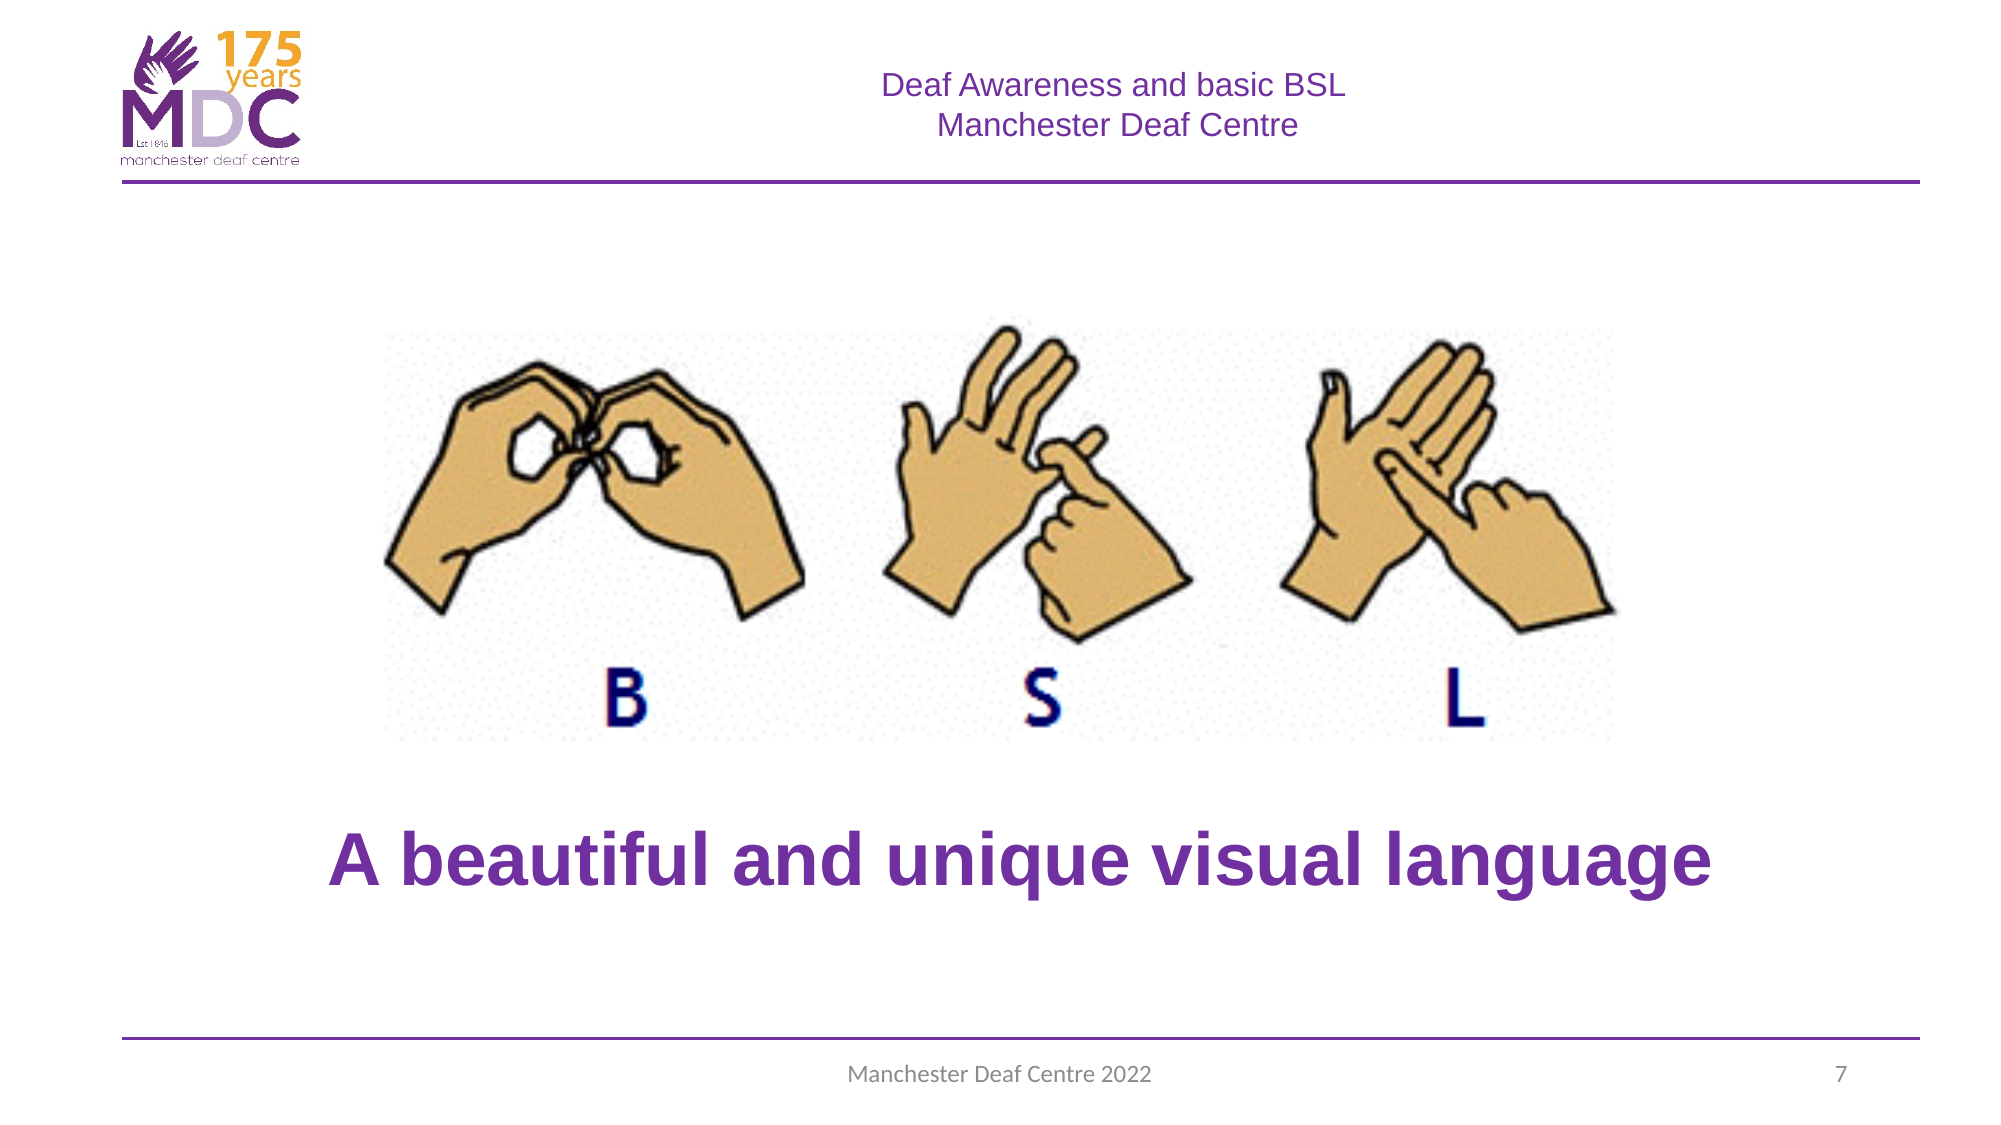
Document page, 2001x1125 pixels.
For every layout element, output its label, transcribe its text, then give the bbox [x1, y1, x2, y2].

slide_number 7 [1412, 1042, 1863, 1103]
text_box Deaf Awareness and basic BSL Manchester Deaf Centre [316, 56, 1921, 151]
picture [121, 14, 316, 165]
picture [379, 314, 1621, 741]
text_box A beautiful and unique visual language [121, 803, 1921, 908]
footer Manchester Deaf Centre 2022 [662, 1042, 1338, 1103]
